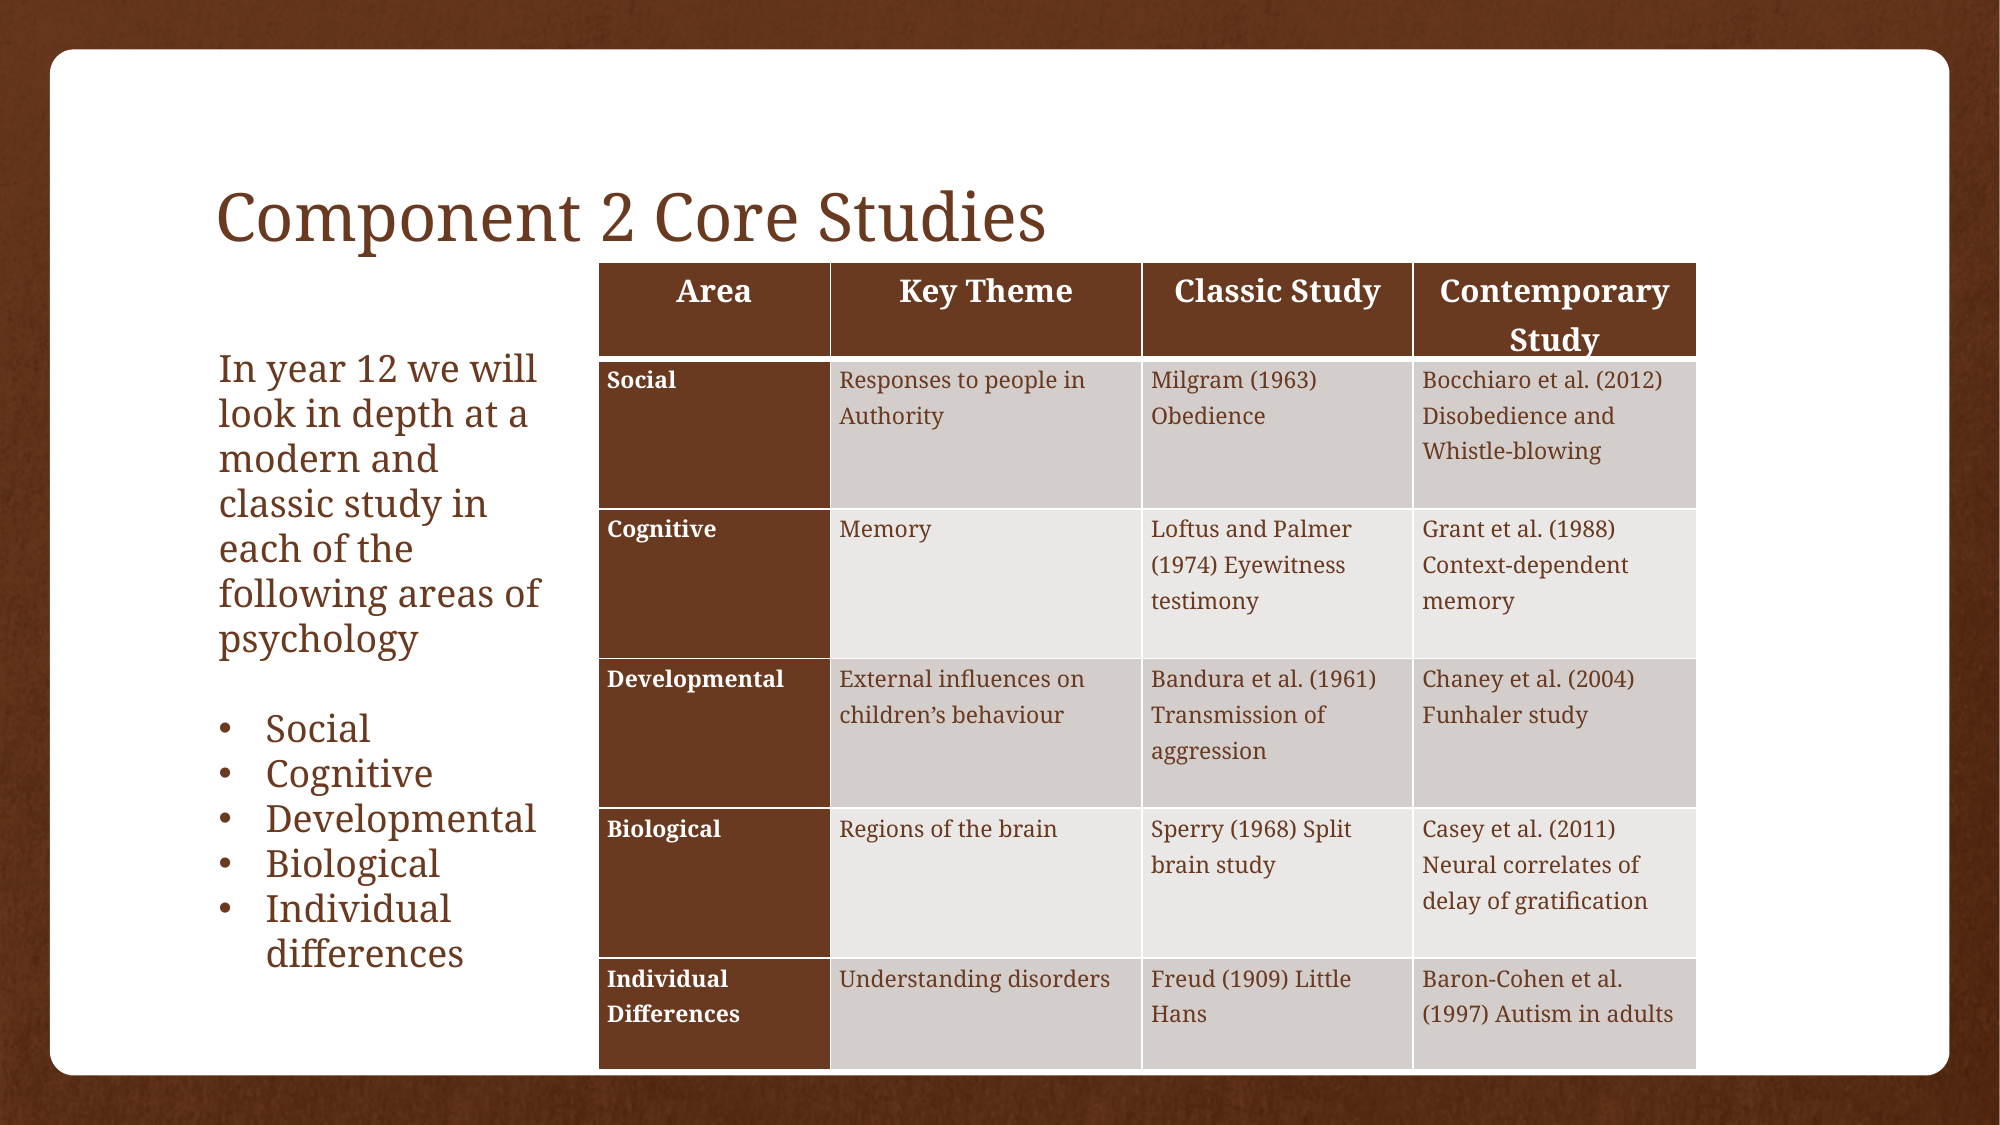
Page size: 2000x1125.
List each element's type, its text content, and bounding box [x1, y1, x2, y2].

text_box In year 12 we will look in depth at a modern and classic study in each of the following areas of psychology Social Cognitive Developmental Biological Individual differences [204, 338, 563, 983]
table_cell Social [599, 362, 830, 508]
table_cell Bocchiaro et al. (2012) Disobedience and Whistle-blowing [1414, 362, 1696, 508]
table_cell Freud (1909) Little Hans [1143, 959, 1412, 1069]
table_header Key Theme [831, 263, 1141, 356]
table_cell Responses to people in Authority [831, 362, 1141, 508]
table_header Classic Study [1143, 263, 1412, 356]
table_cell Milgram (1963) Obedience [1143, 362, 1412, 508]
table_cell Loftus and Palmer (1974) Eyewitness testimony [1143, 510, 1412, 658]
table_cell Cognitive [599, 510, 830, 658]
table_cell Baron-Cohen et al. (1997) Autism in adults [1414, 959, 1696, 1069]
table_cell External influences on children’s behaviour [831, 659, 1141, 807]
table_cell Biological [599, 809, 830, 957]
table_cell Regions of the brain [831, 809, 1141, 957]
table_cell Casey et al. (2011) Neural correlates of delay of gratification [1414, 809, 1696, 957]
table_header Area [599, 263, 830, 356]
table_cell Bandura et al. (1961) Transmission of aggression [1143, 659, 1412, 807]
table_cell Memory [831, 510, 1141, 658]
table_header Contemporary Study [1414, 263, 1696, 356]
table_cell Understanding disorders [831, 959, 1141, 1069]
table_cell Chaney et al. (2004) Funhaler study [1414, 659, 1696, 807]
title Component 2 Core Studies [199, 70, 1800, 263]
table_cell Grant et al. (1988) Context-dependent memory [1414, 510, 1696, 658]
table_cell Sperry (1968) Split brain study [1143, 809, 1412, 957]
table_cell Individual Differences [599, 959, 830, 1069]
table_cell Developmental [599, 659, 830, 807]
